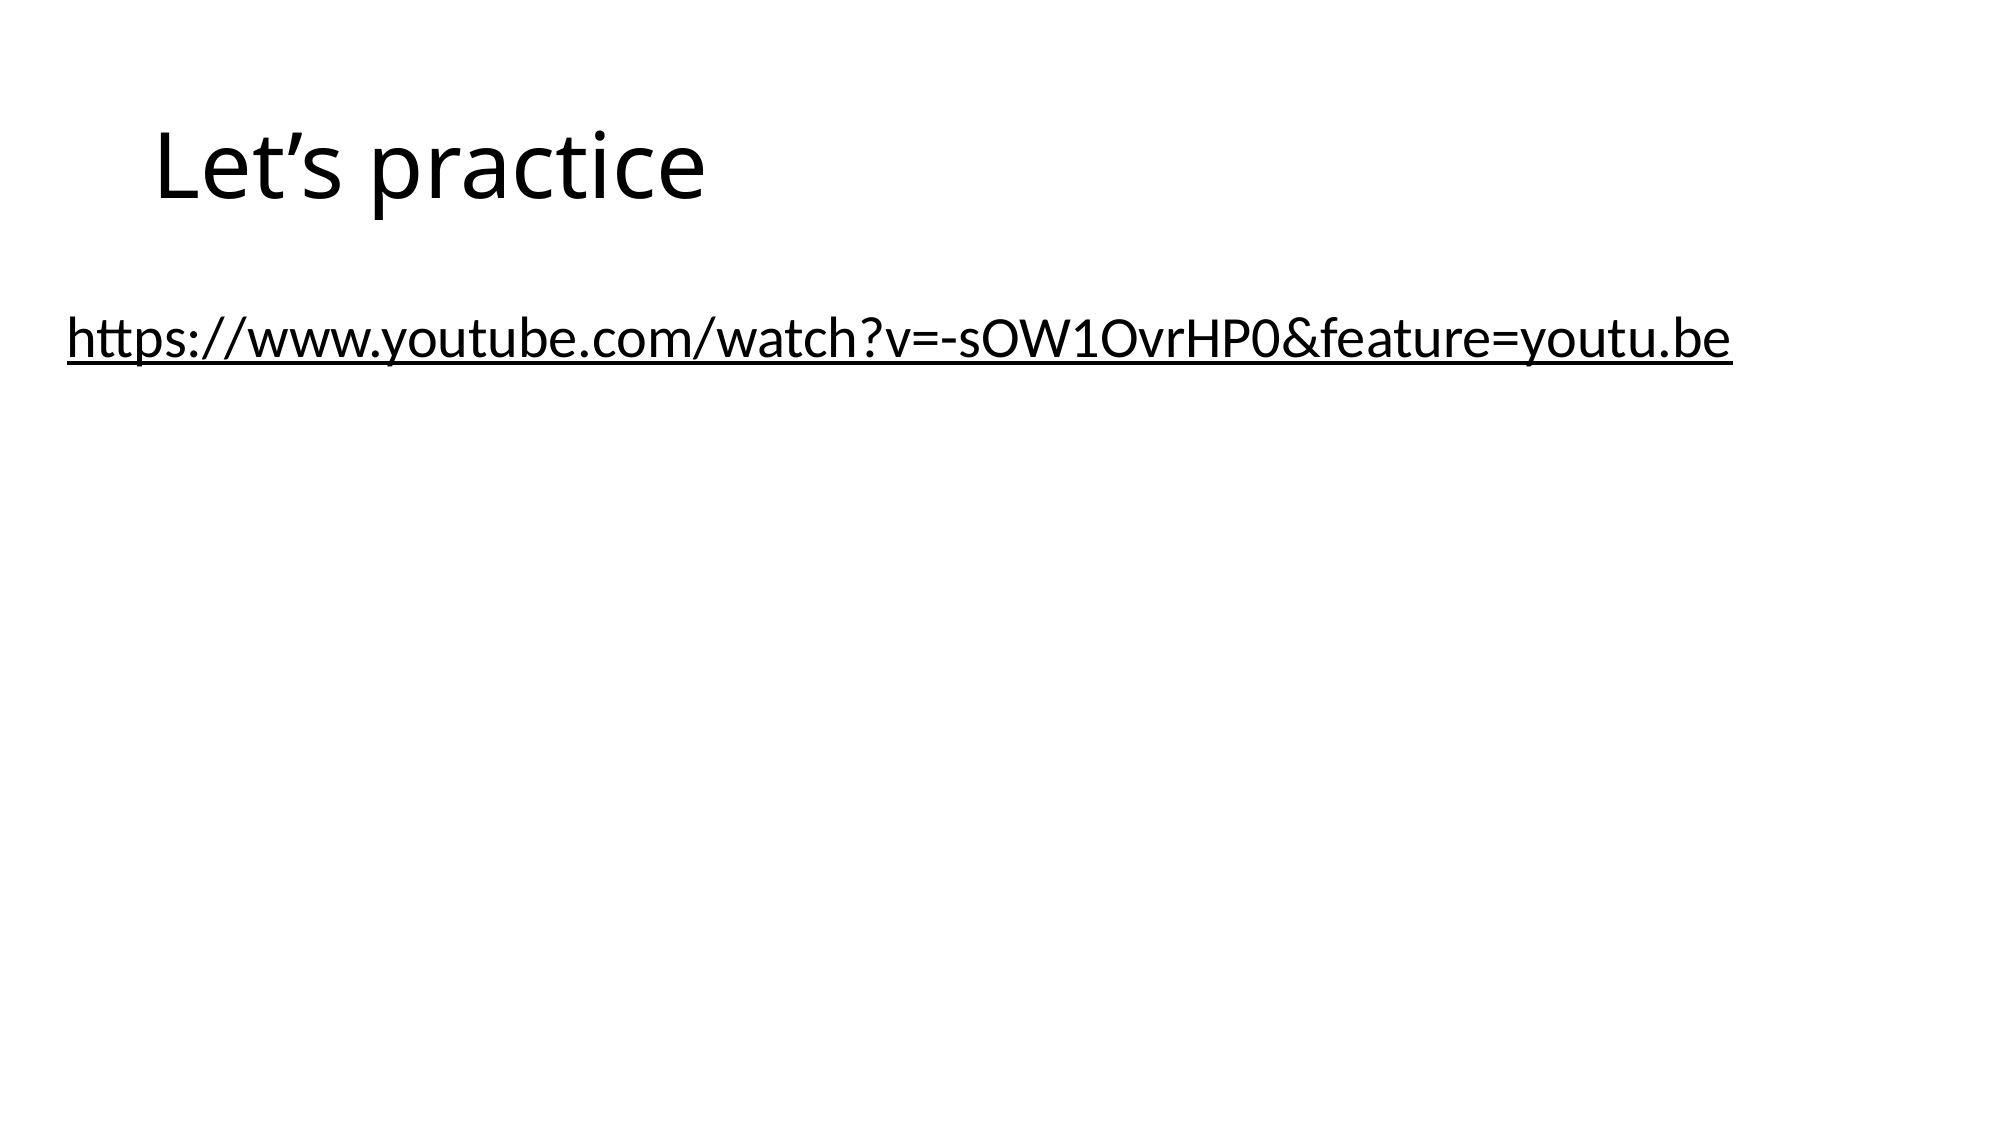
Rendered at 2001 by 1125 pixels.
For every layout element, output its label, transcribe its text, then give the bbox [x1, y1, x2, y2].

list https://www.youtube.com/watch?v=-sOW1OvrHP0&feature=youtu.be [51, 299, 1975, 1014]
title Let’s practice [137, 59, 1863, 278]
